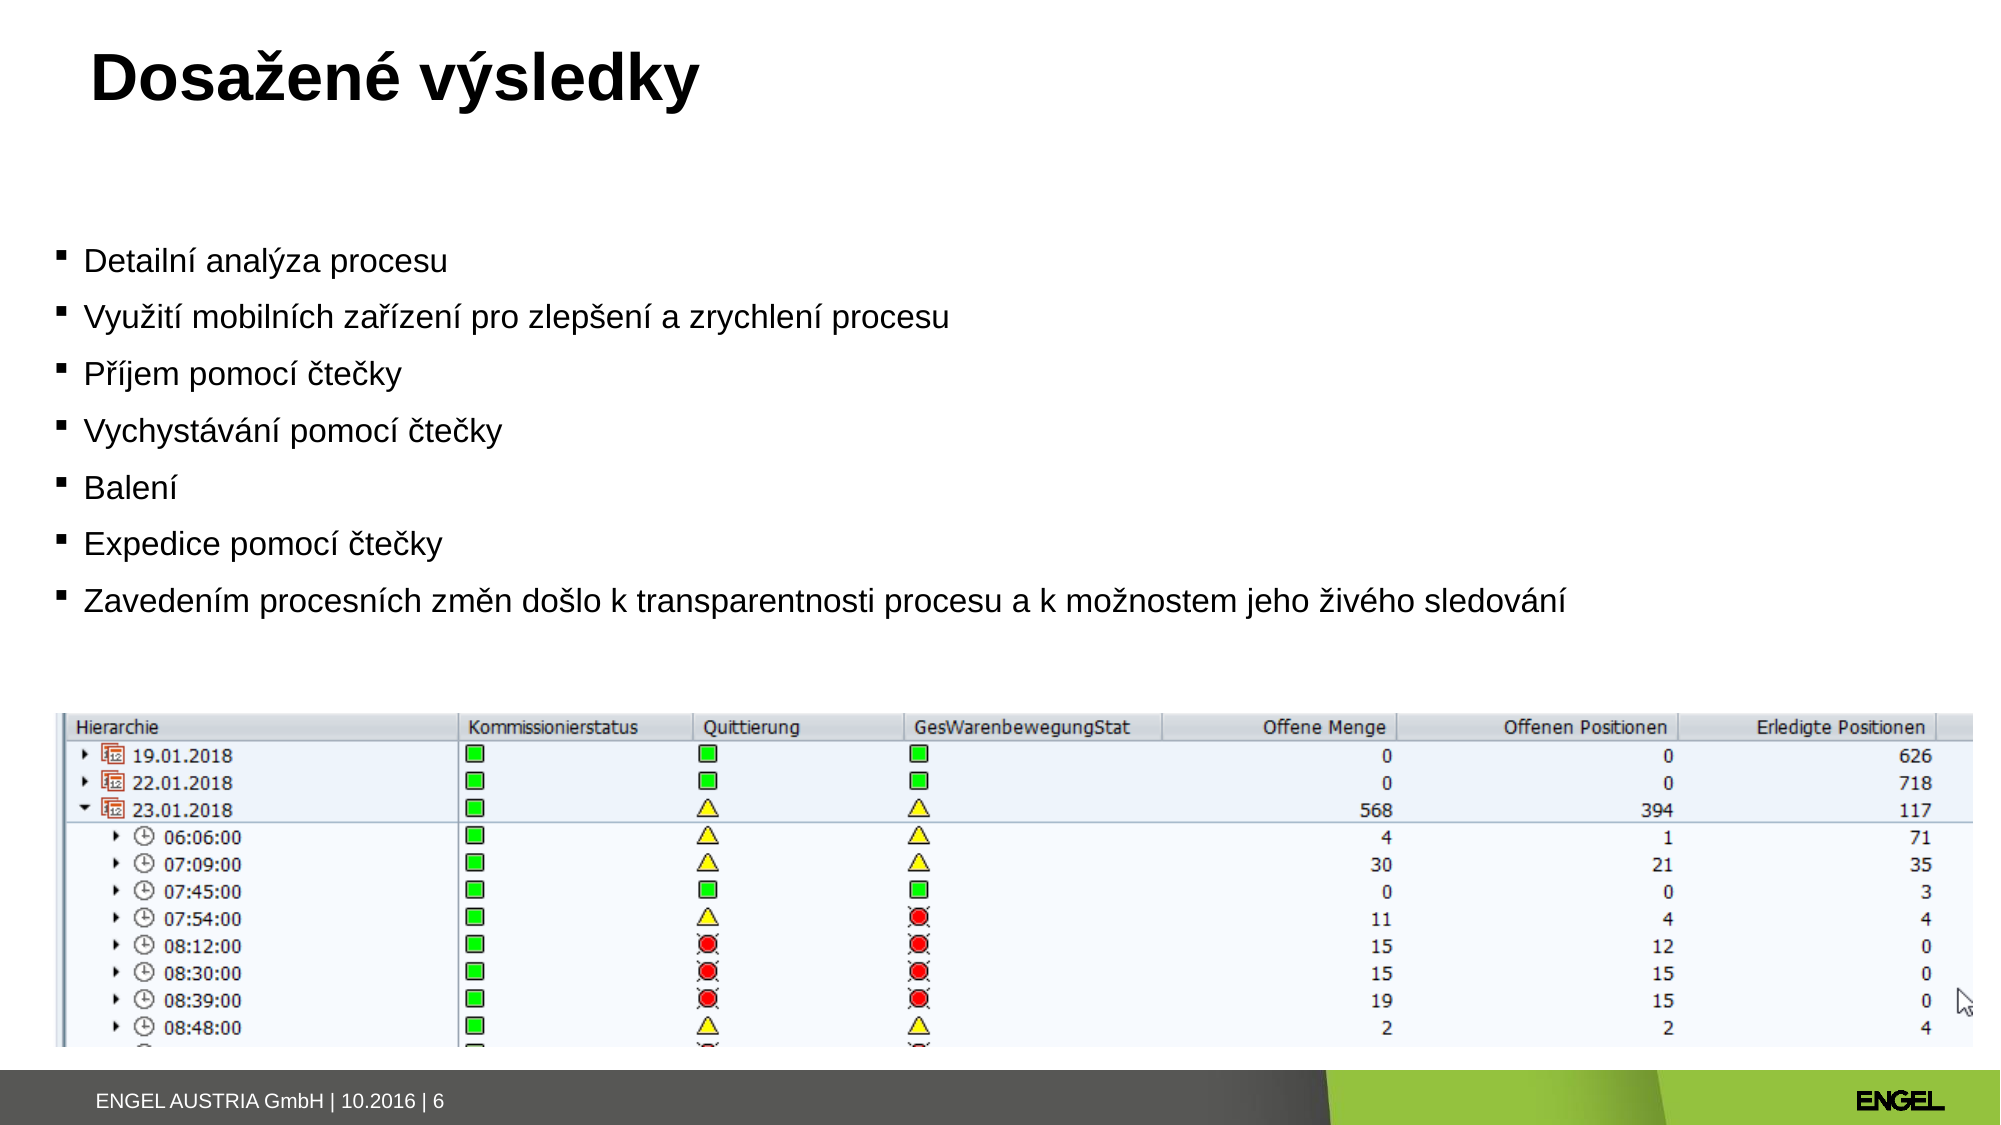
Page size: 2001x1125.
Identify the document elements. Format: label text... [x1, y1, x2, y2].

picture [0, 1065, 2000, 1125]
title Dosažené výsledky [90, 42, 1937, 114]
picture [53, 713, 1973, 1047]
list Detailní analýza procesu Využití mobilních zařízení pro zlepšení a zrychlení procesu Příjem pomocí čtečky Vychystávání pomocí čtečky Balení Expedice pomocí čtečky Zavedením procesních změn došlo k transparentnosti procesu a k možnostem jeho živého sledování [53, 243, 1940, 713]
